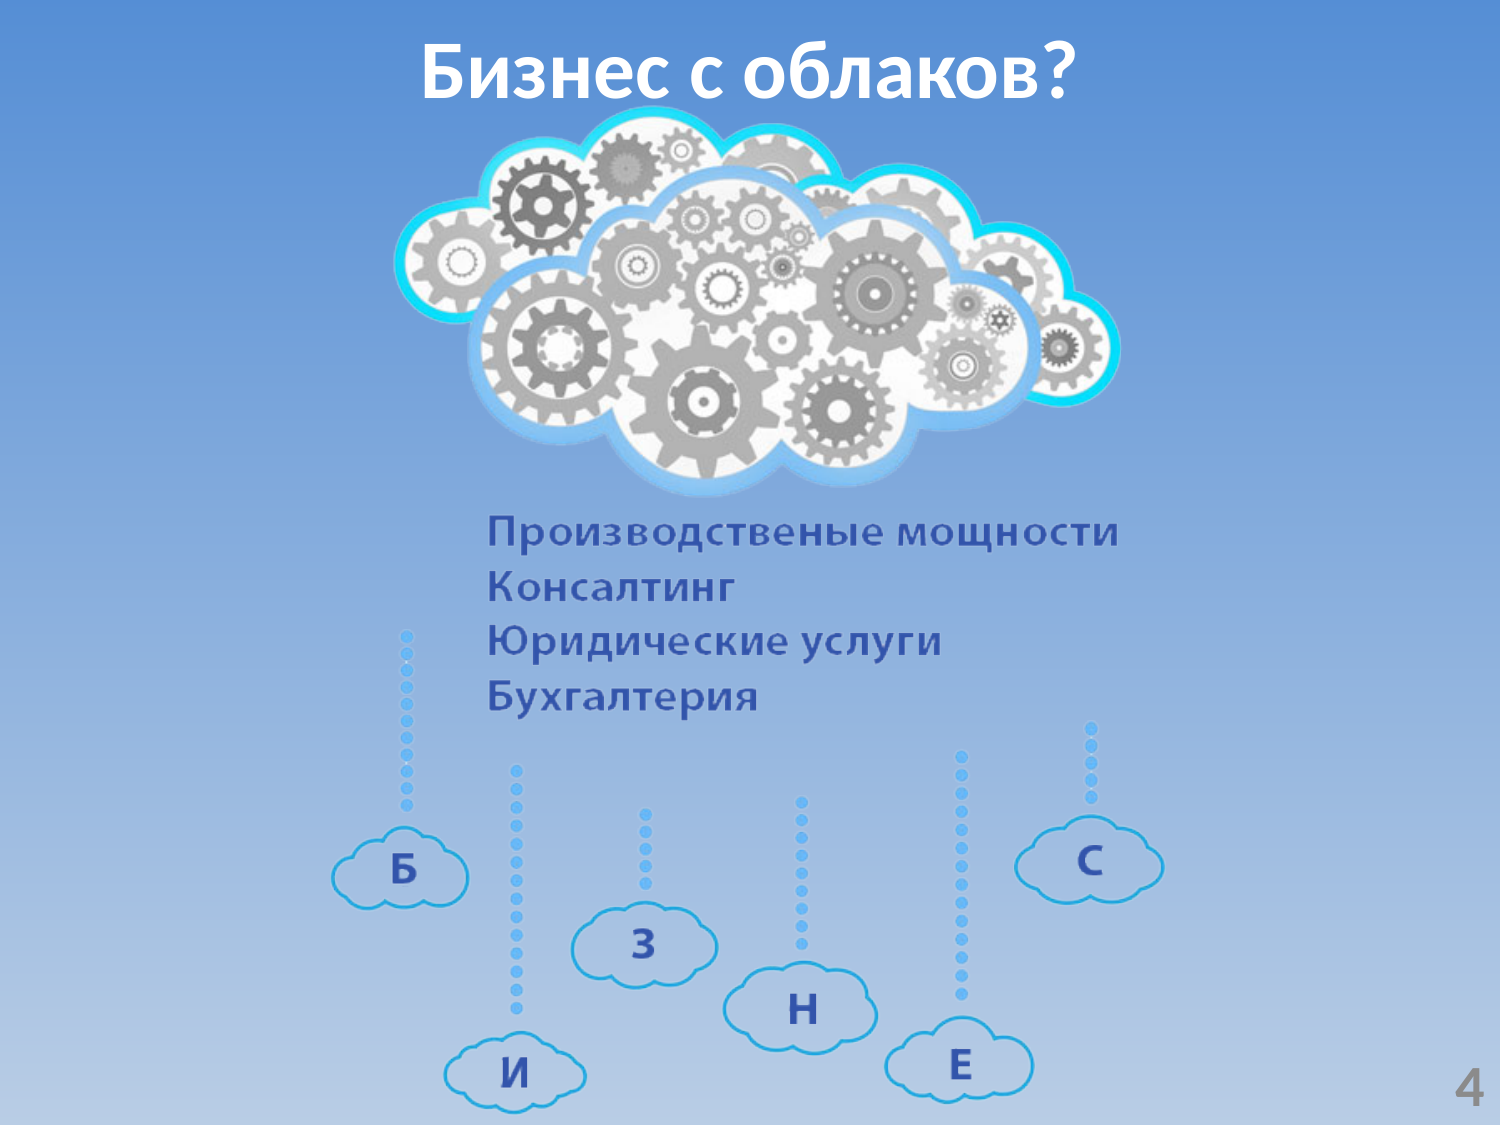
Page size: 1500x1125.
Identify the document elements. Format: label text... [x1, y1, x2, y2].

text_box Бизнес с облаков? [74, 7, 1425, 195]
picture [187, 77, 1313, 1125]
slide_number 4 [1317, 1053, 1500, 1114]
